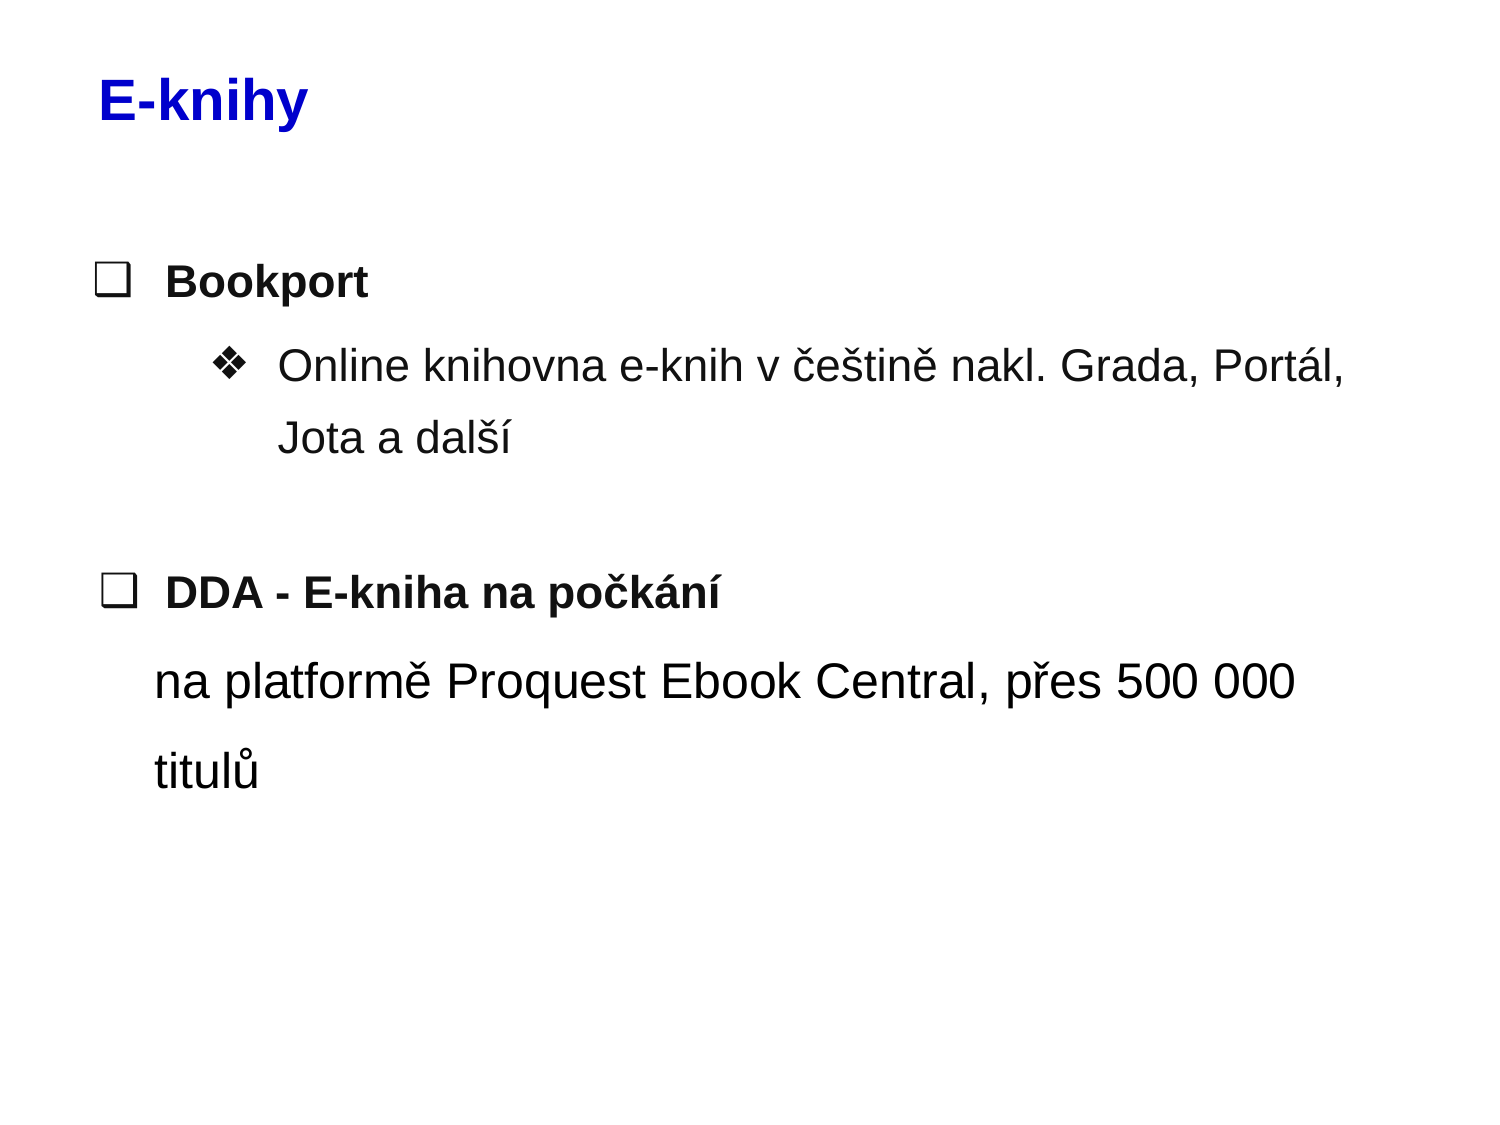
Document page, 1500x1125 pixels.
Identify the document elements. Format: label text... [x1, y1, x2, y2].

text_box E-knihy Bookport Online knihovna e-knih v češtině nakl. Grada, Portál, Jota a další DDA - E-kniha na počkání na platformě Proquest Ebook Central, přes 500 000 titulů [77, 26, 1401, 1125]
